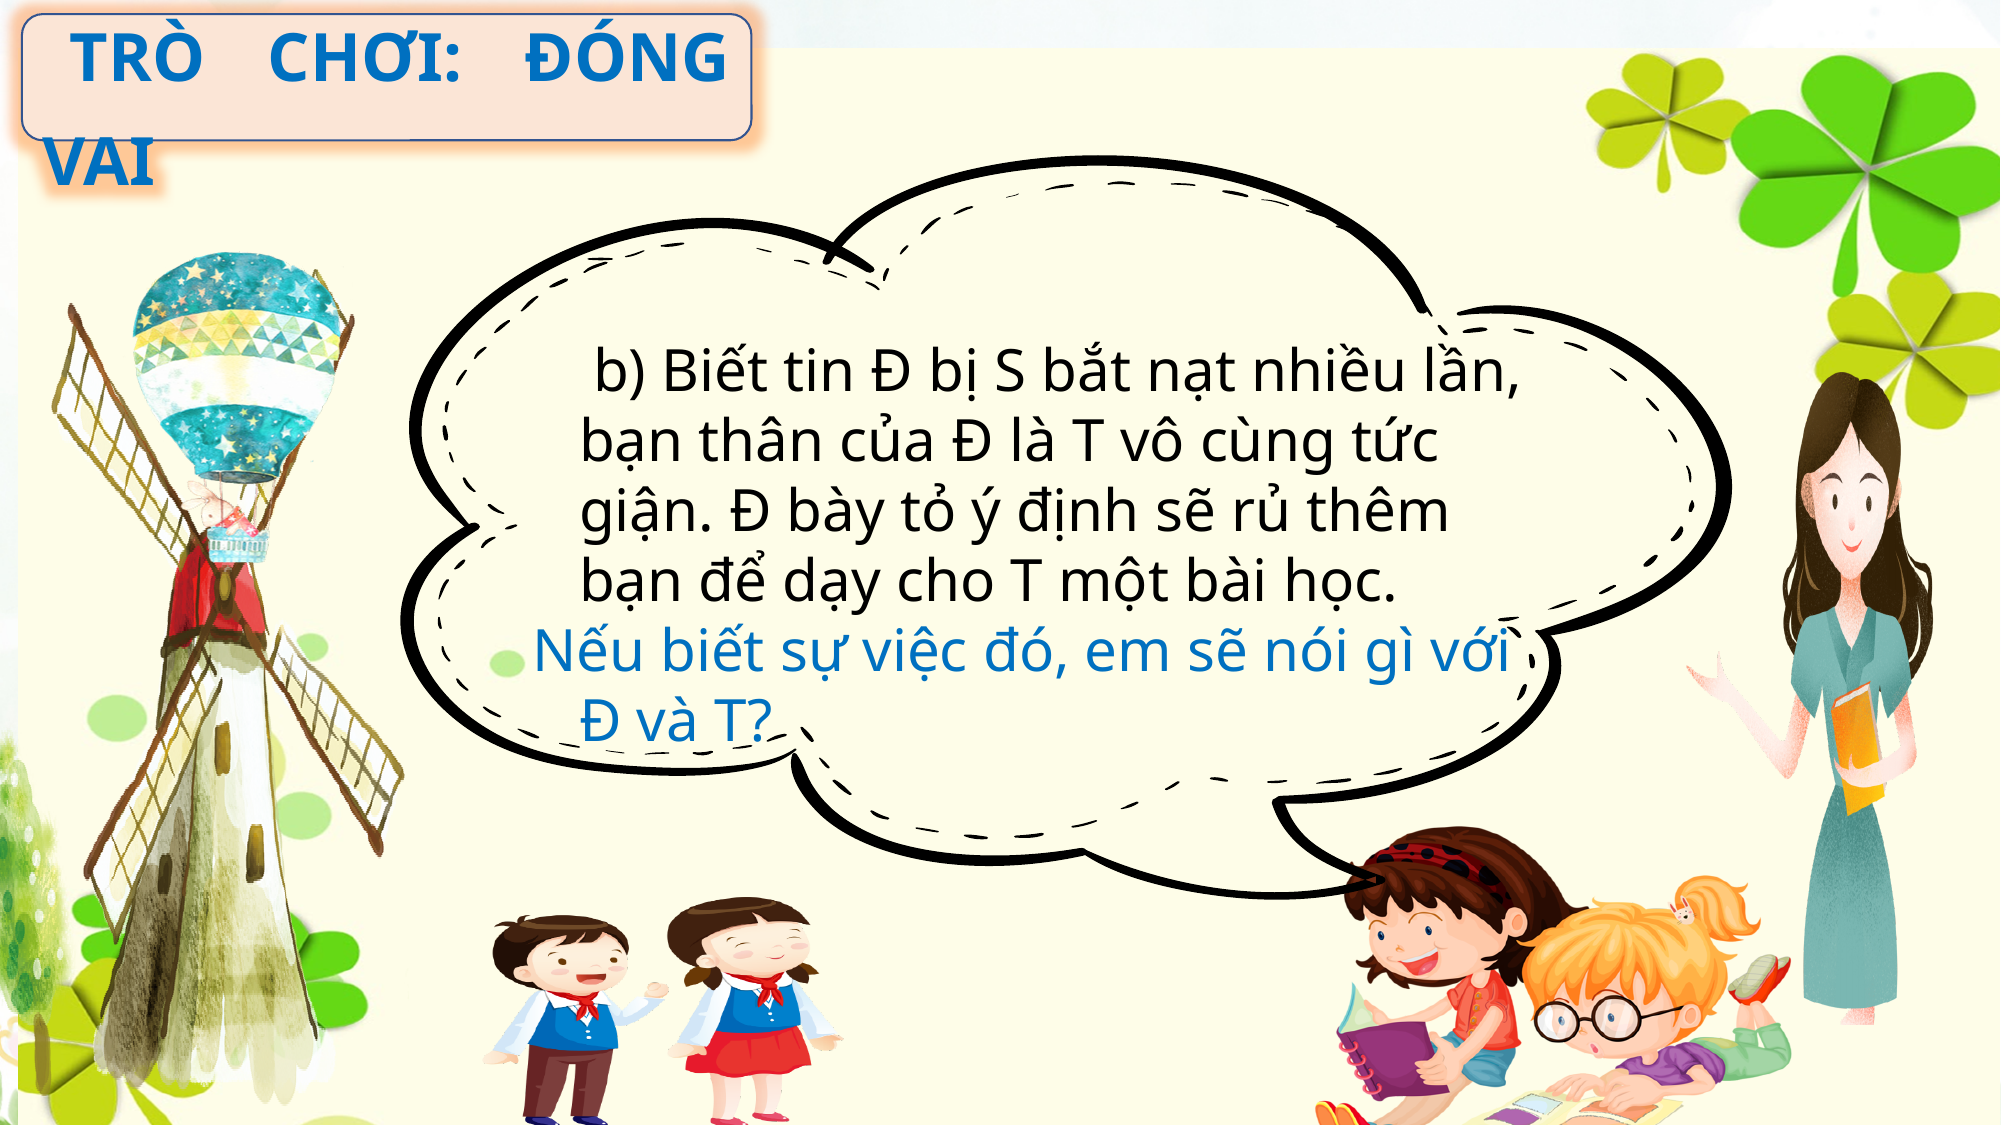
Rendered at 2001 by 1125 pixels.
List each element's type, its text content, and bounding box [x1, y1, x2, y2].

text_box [372, 151, 1738, 910]
picture [0, 0, 2001, 1125]
text_box TRÒ CHƠI: ĐÓNG VAI [21, 14, 752, 45]
